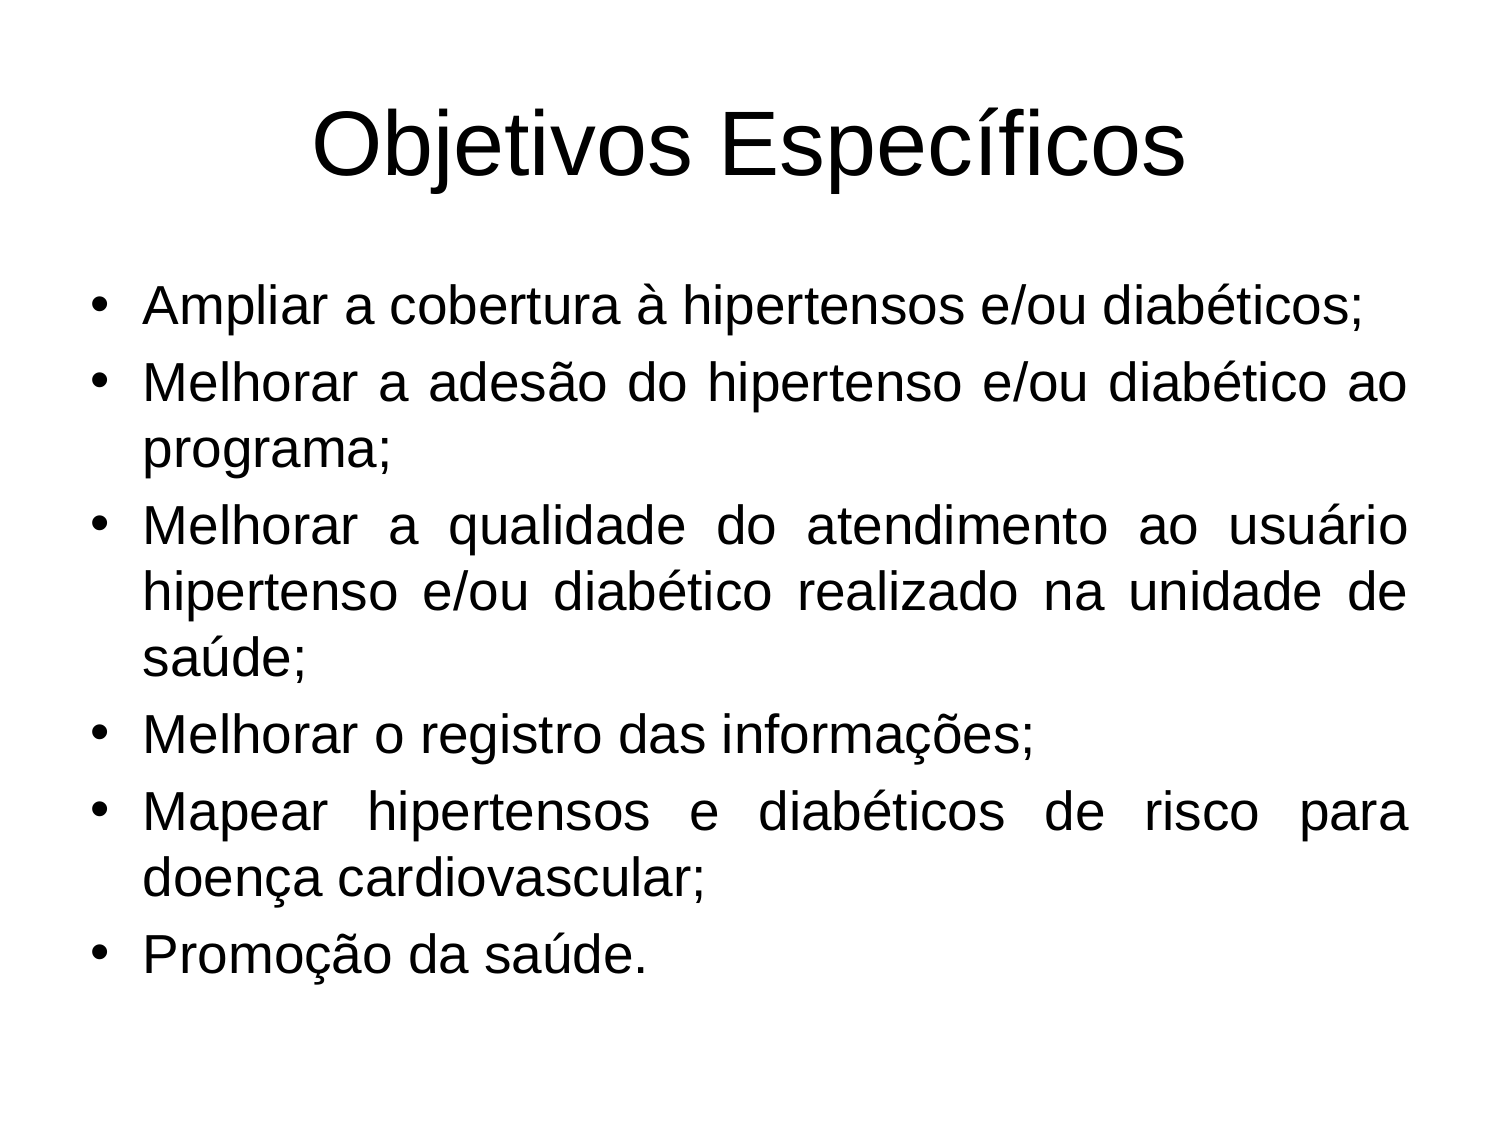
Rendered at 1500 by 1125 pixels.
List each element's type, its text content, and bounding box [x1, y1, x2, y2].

title Objetivos Específicos [75, 45, 1425, 233]
list Ampliar a cobertura à hipertensos e/ou diabéticos; Melhorar a adesão do hipertenso e/ou diabético ao programa; Melhorar a qualidade do atendimento ao usuário hipertenso e/ou diabético realizado na unidade de saúde; Melhorar o registro das informações; Mapear hipertensos e diabéticos de risco para doença cardiovascular; Promoção da saúde. [75, 262, 1425, 1005]
